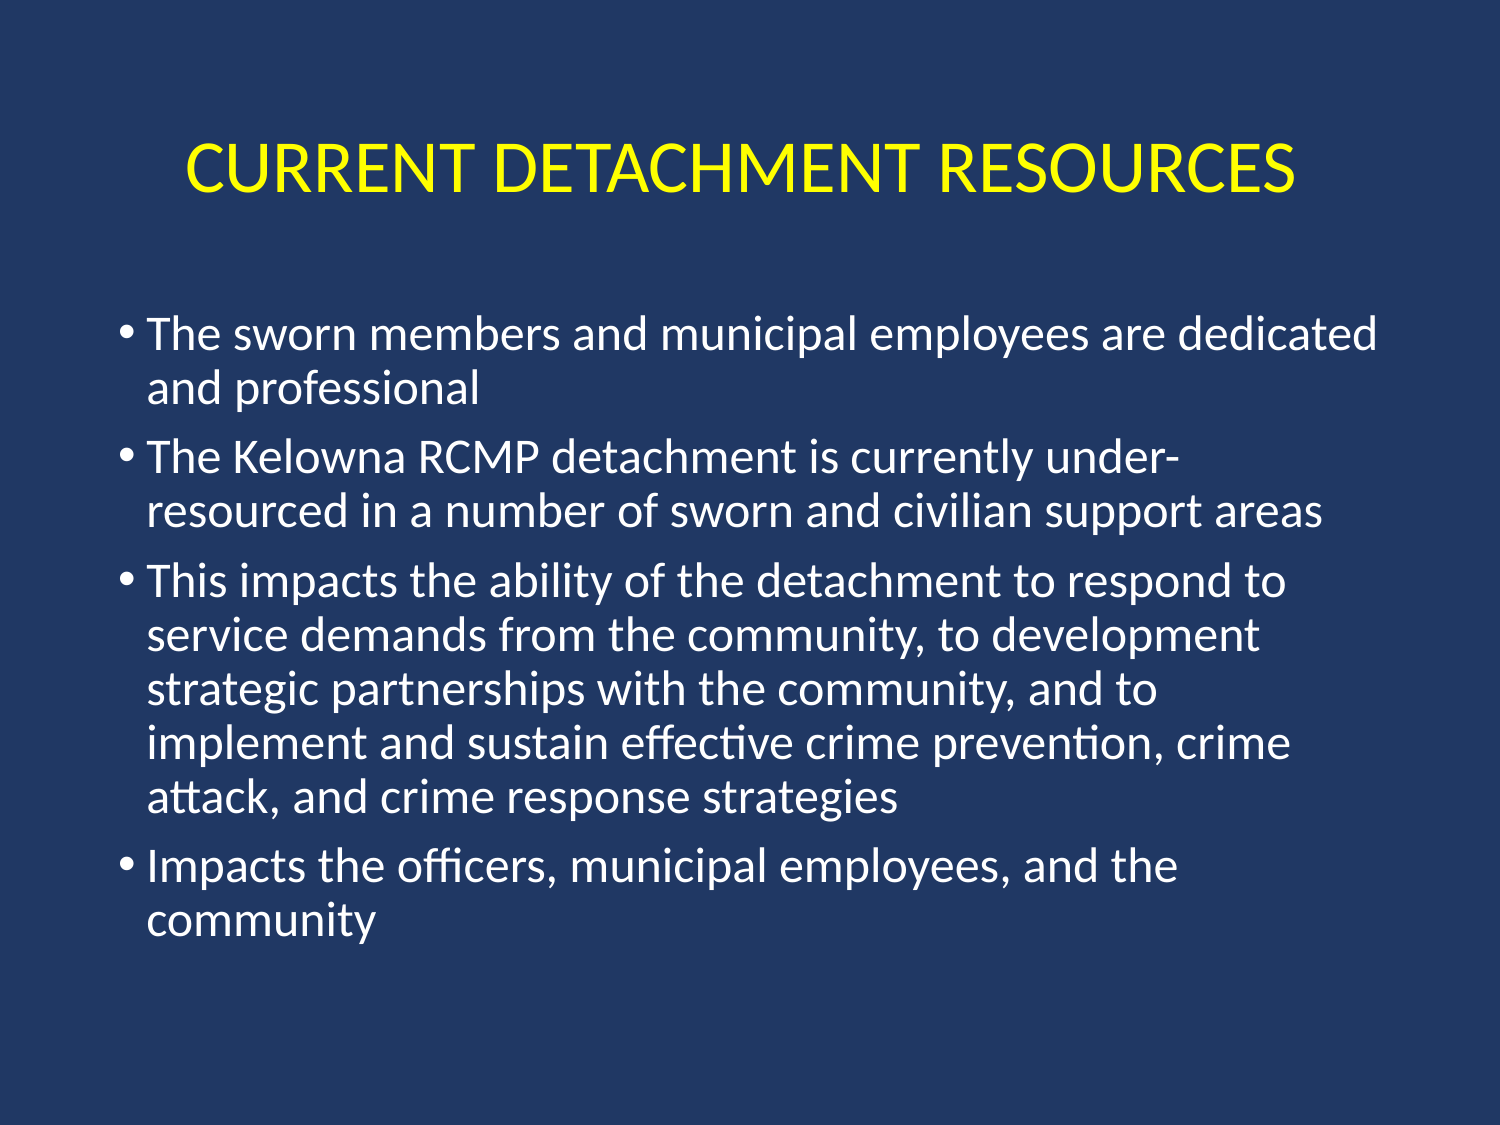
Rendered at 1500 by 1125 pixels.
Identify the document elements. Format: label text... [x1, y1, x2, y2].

title Current Detachment Resources [103, 59, 1397, 278]
list The sworn members and municipal employees are dedicated and professional The Kelowna RCMP detachment is currently under-resourced in a number of sworn and civilian support areas This impacts the ability of the detachment to respond to service demands from the community, to development strategic partnerships with the community, and to implement and sustain effective crime prevention, crime attack, and crime response strategies Impacts the officers, municipal employees, and the community [103, 299, 1397, 1014]
